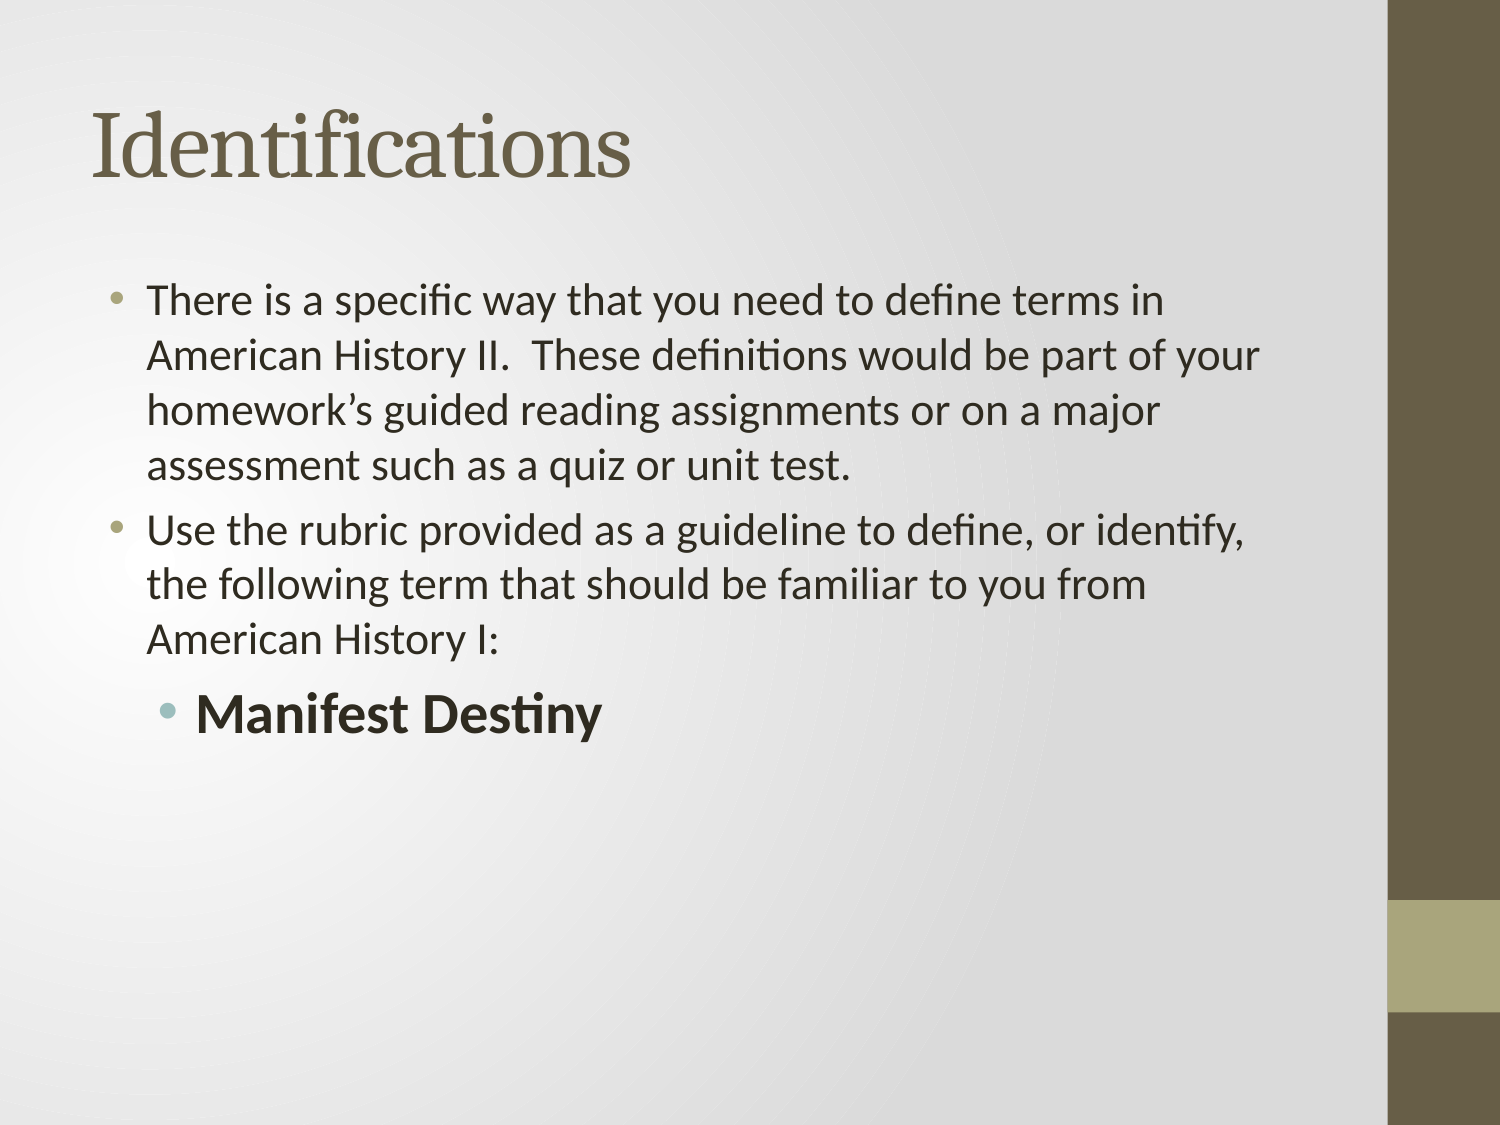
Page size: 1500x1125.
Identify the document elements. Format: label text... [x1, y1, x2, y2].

list There is a specific way that you need to define terms in American History II. These definitions would be part of your homework’s guided reading assignments or on a major assessment such as a quiz or unit test. Use the rubric provided as a guideline to define, or identify, the following term that should be familiar to you from American History I: Manifest Destiny [75, 262, 1325, 1050]
title Identifications [75, 45, 1325, 233]
